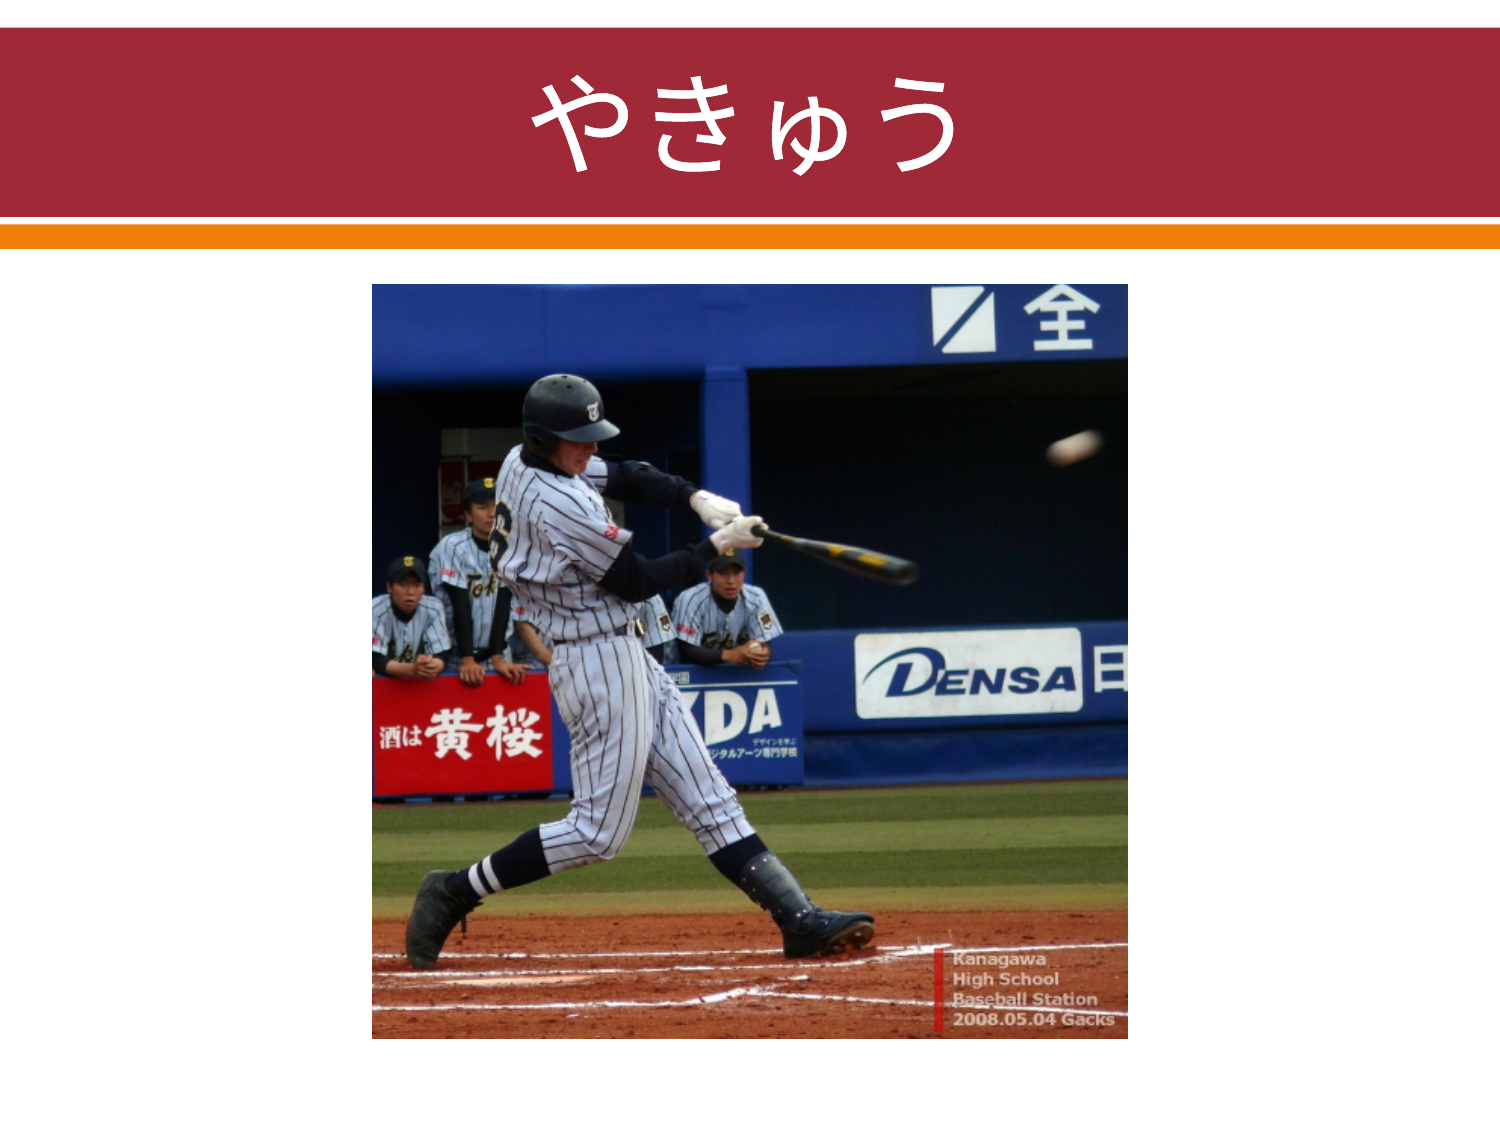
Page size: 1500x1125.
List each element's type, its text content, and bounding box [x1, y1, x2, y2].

picture [372, 284, 1128, 1039]
title やきゅう [75, 29, 1425, 213]
